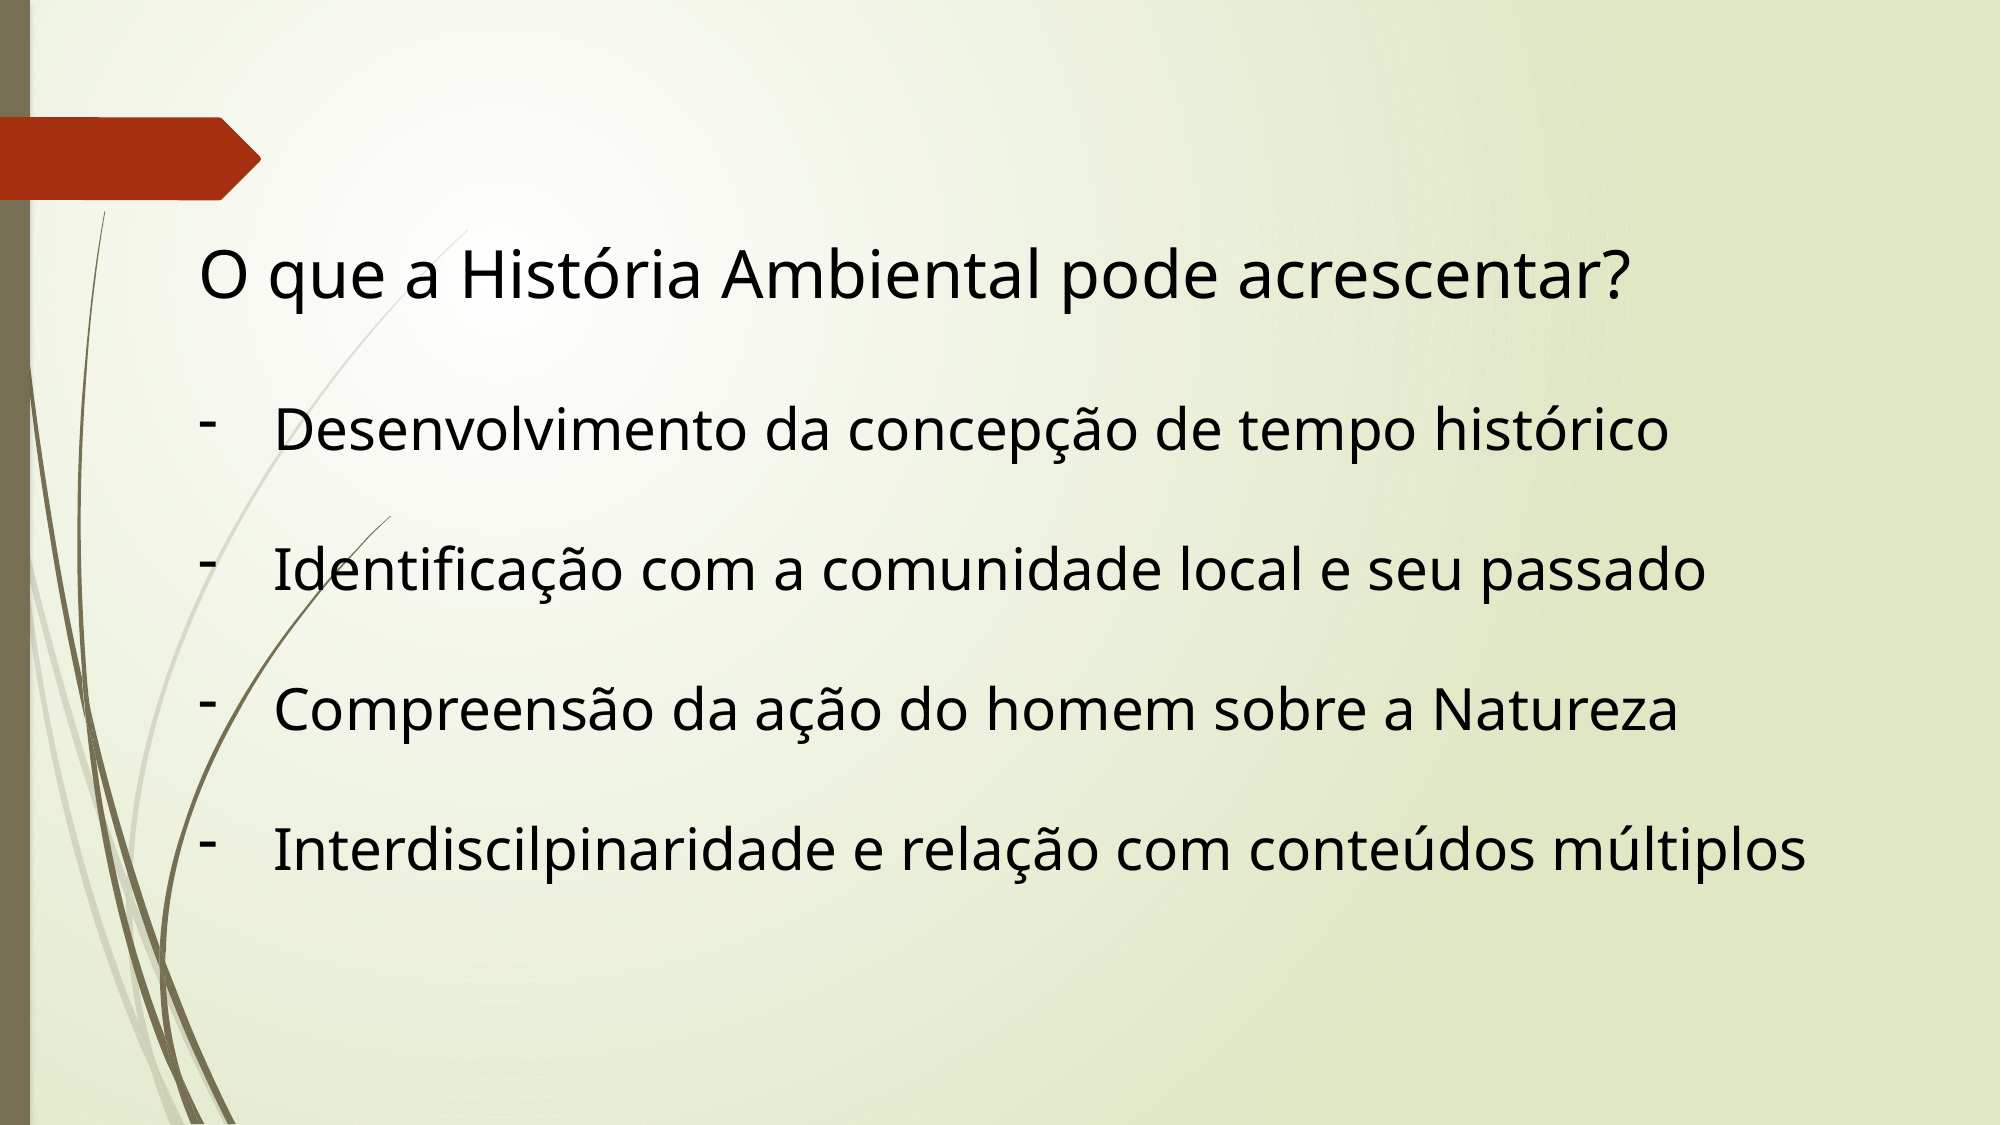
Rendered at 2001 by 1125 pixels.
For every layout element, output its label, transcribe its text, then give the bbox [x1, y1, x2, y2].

text_box O que a História Ambiental pode acrescentar? Desenvolvimento da concepção de tempo histórico Identificação com a comunidade local e seu passado Compreensão da ação do homem sobre a Natureza Interdiscilpinaridade e relação com conteúdos múltiplos [183, 224, 1960, 1125]
